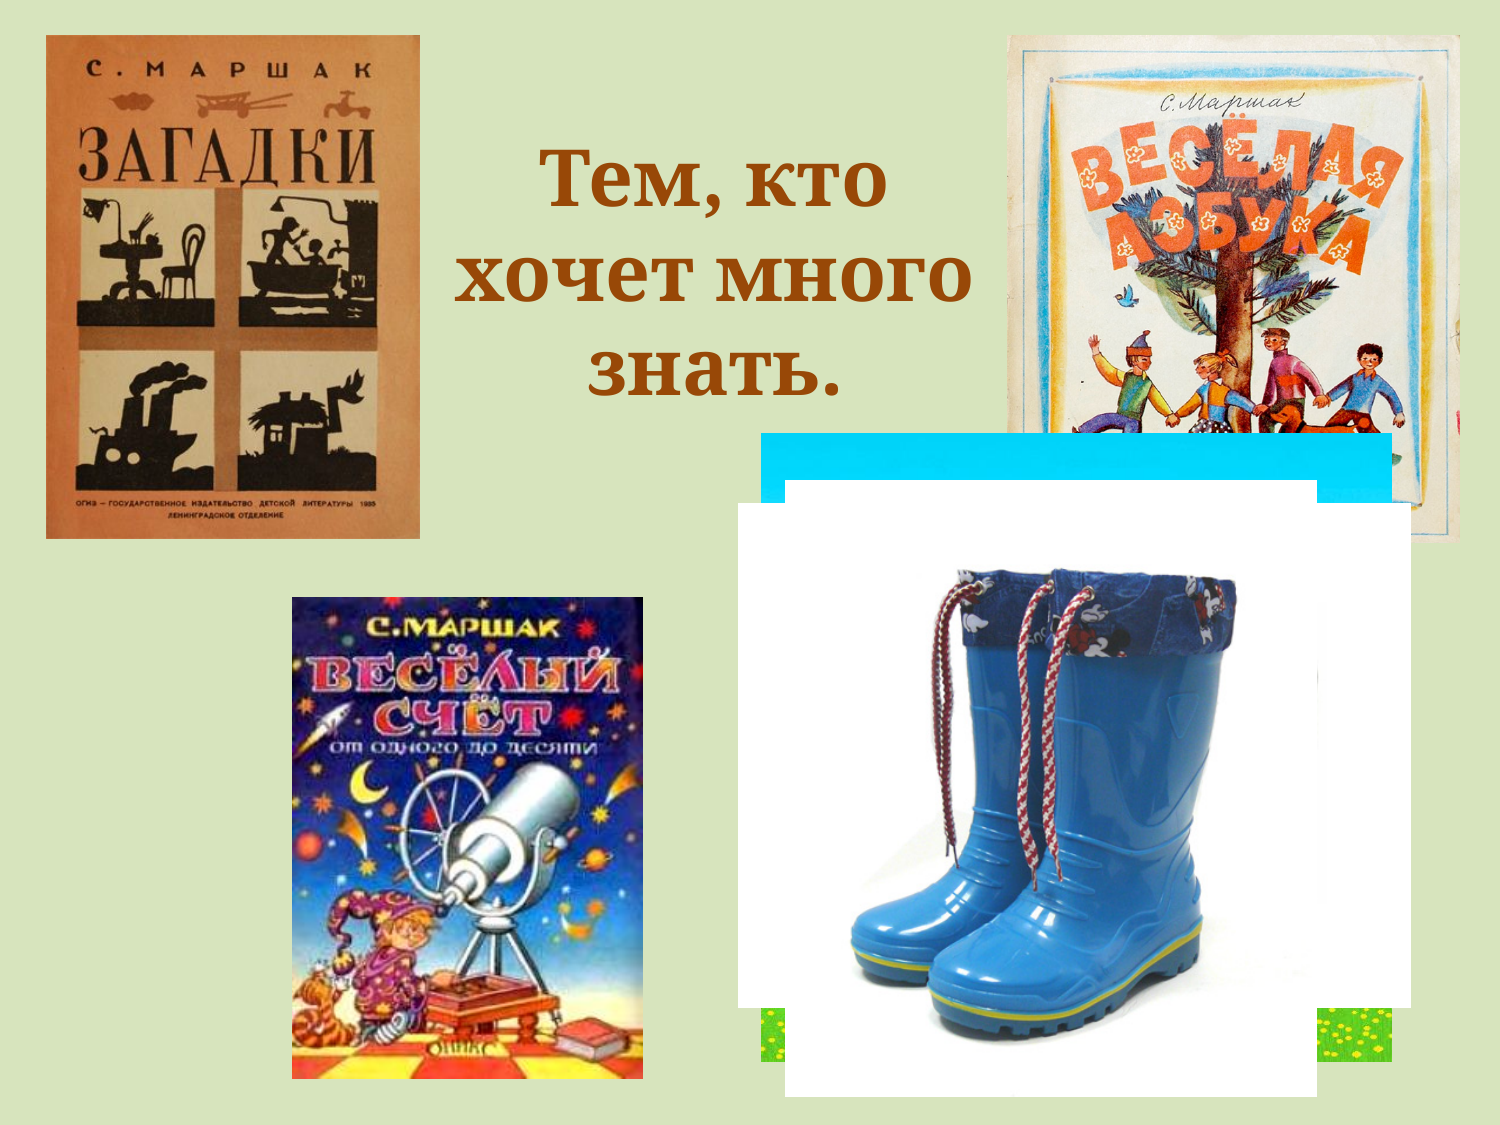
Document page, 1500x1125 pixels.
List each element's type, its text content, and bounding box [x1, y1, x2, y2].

title Тем, кто хочет много знать. [433, 117, 997, 422]
picture [292, 597, 644, 1080]
picture [738, 34, 1460, 1098]
picture [46, 34, 420, 540]
